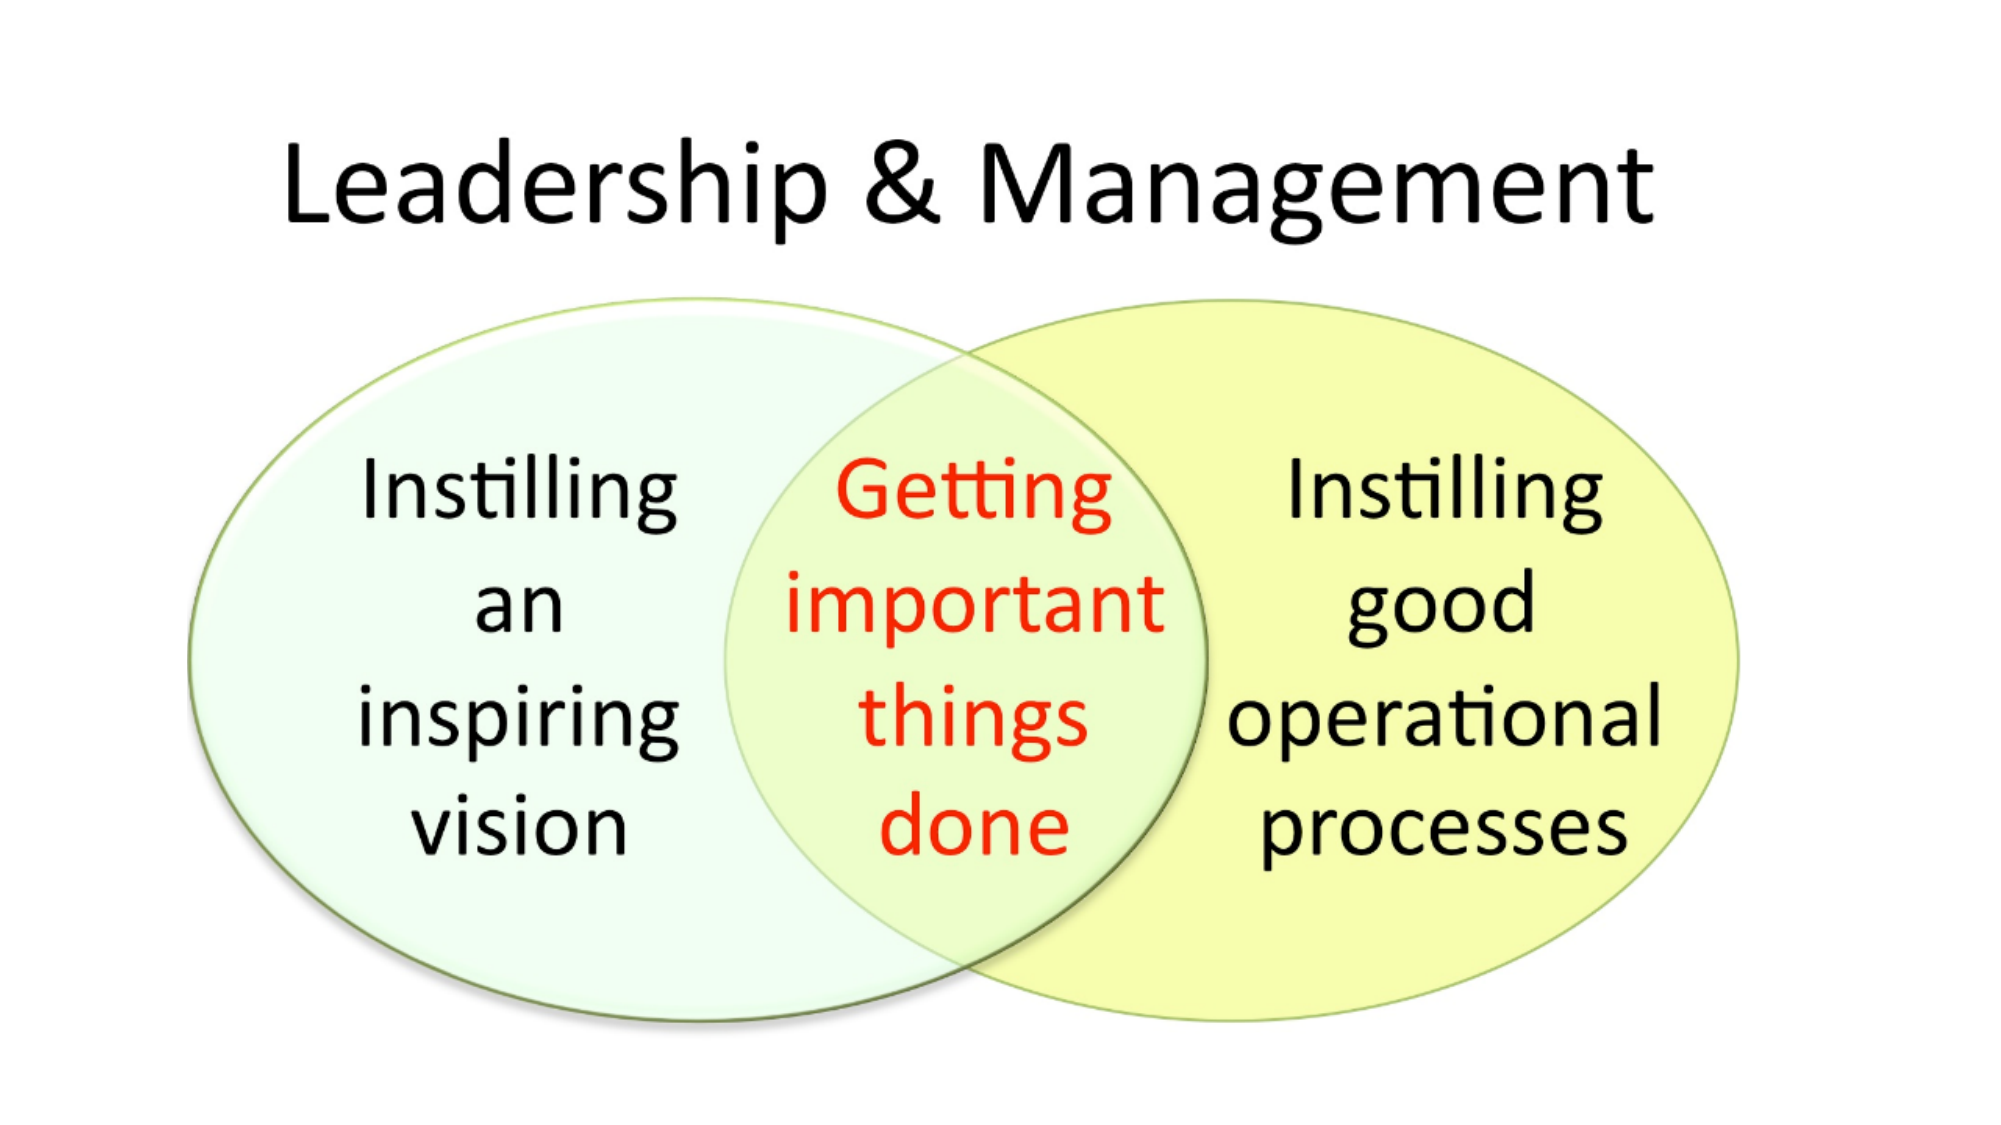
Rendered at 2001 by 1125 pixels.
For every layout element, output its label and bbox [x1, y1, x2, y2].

picture [187, 99, 1756, 1098]
